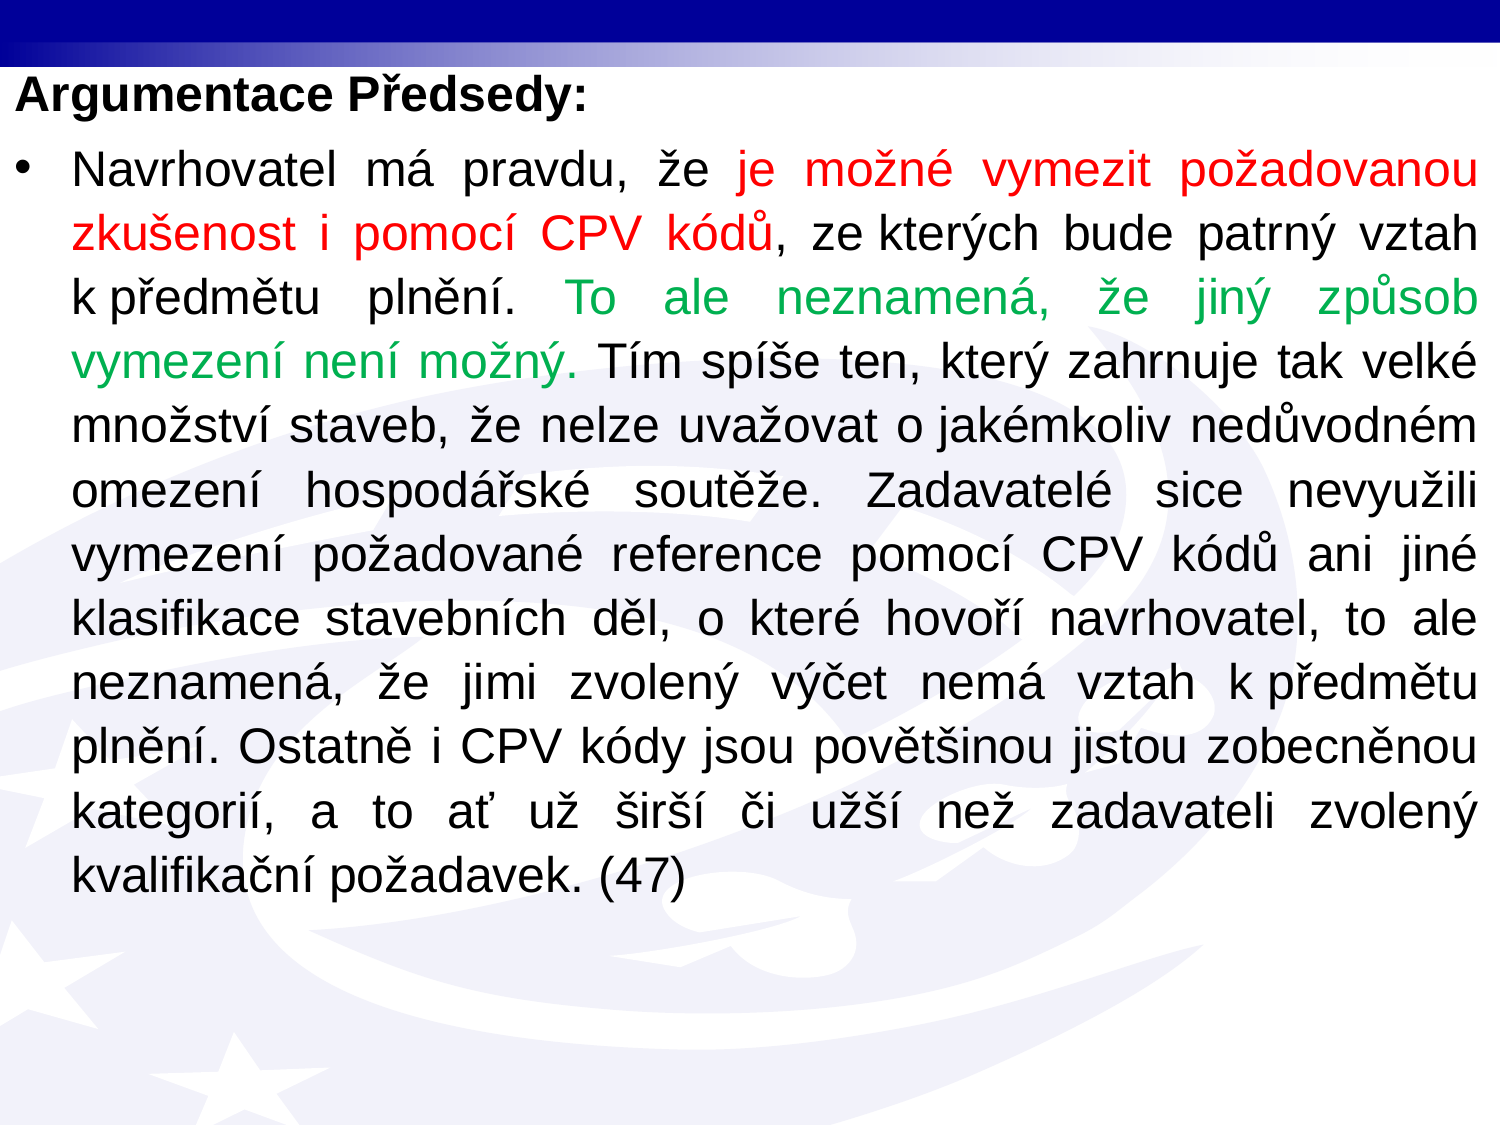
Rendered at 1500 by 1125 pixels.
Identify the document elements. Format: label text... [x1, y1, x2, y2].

list Argumentace Předsedy: Navrhovatel má pravdu, že je možné vymezit požadovanou zkušenost i pomocí CPV kódů, ze kterých bude patrný vztah k předmětu plnění. To ale neznamená, že jiný způsob vymezení není možný. Tím spíše ten, který zahrnuje tak velké množství staveb, že nelze uvažovat o jakémkoliv nedůvodném omezení hospodářské soutěže. Zadavatelé sice nevyužili vymezení požadované reference pomocí CPV kódů ani jiné klasifikace stavebních děl, o které hovoří navrhovatel, to ale neznamená, že jimi zvolený výčet nemá vztah k předmětu plnění. Ostatně i CPV kódy jsou povětšinou jistou zobecněnou kategorií, a to ať už širší či užší než zadavateli zvolený kvalifikační požadavek. (47) [0, 54, 1495, 1125]
